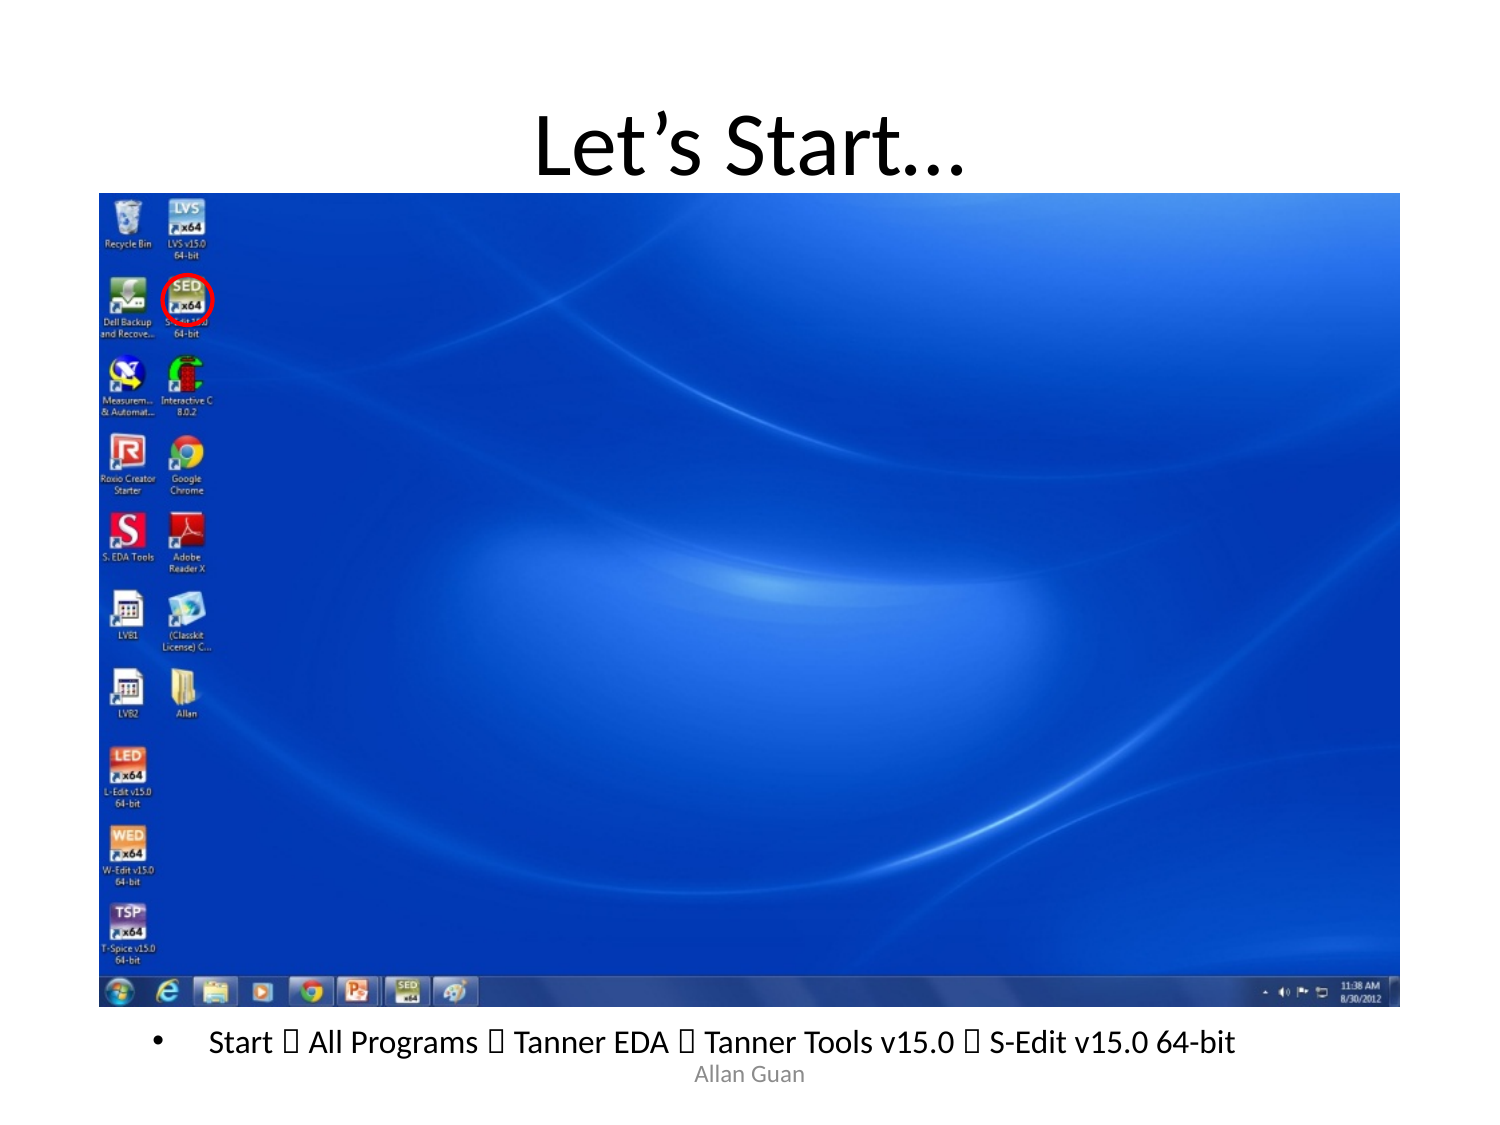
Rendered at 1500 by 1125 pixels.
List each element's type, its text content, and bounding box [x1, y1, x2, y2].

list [99, 193, 1401, 1007]
footer Allan Guan [512, 1042, 988, 1103]
list Start  All Programs  Tanner EDA  Tanner Tools v15.0  S-Edit v15.0 64-bit [137, 1015, 1375, 1075]
title Let’s Start… [75, 45, 1425, 233]
